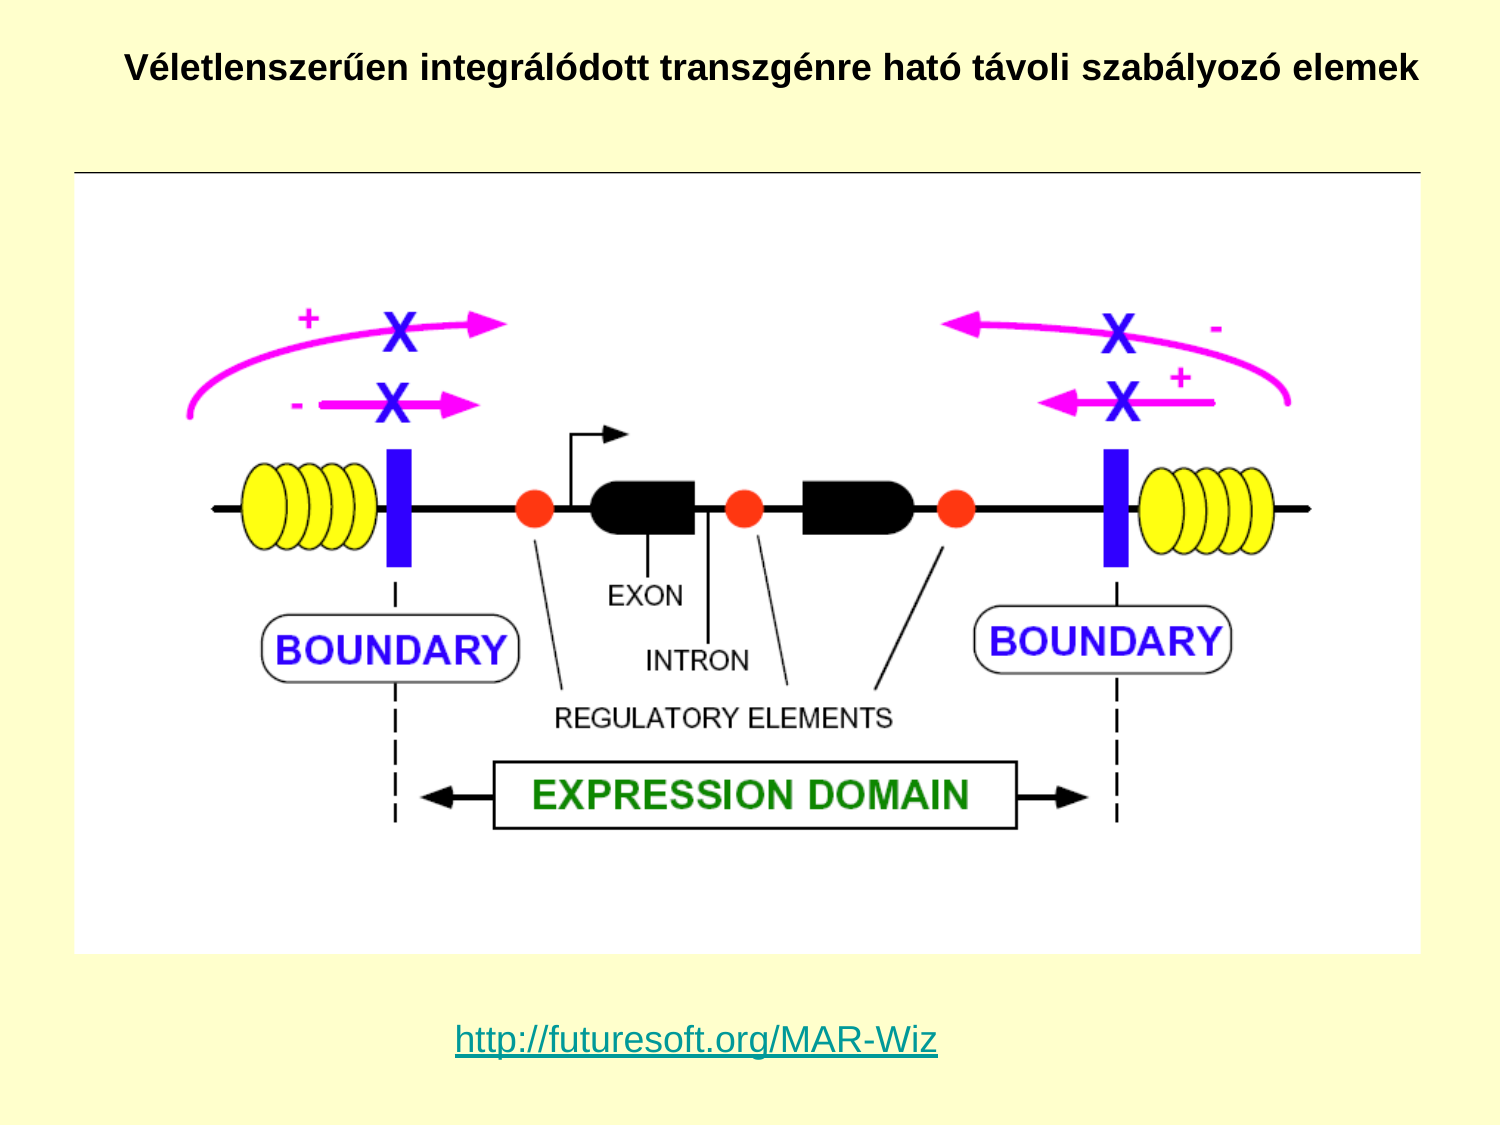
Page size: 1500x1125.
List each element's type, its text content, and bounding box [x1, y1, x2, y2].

text_box http://futuresoft.org/MAR-Wiz [452, 1014, 941, 1060]
text_box [74, 231, 1421, 954]
title Véletlenszerűen integrálódott transzgénre ható távoli szabályozó elemek [12, 42, 1488, 231]
